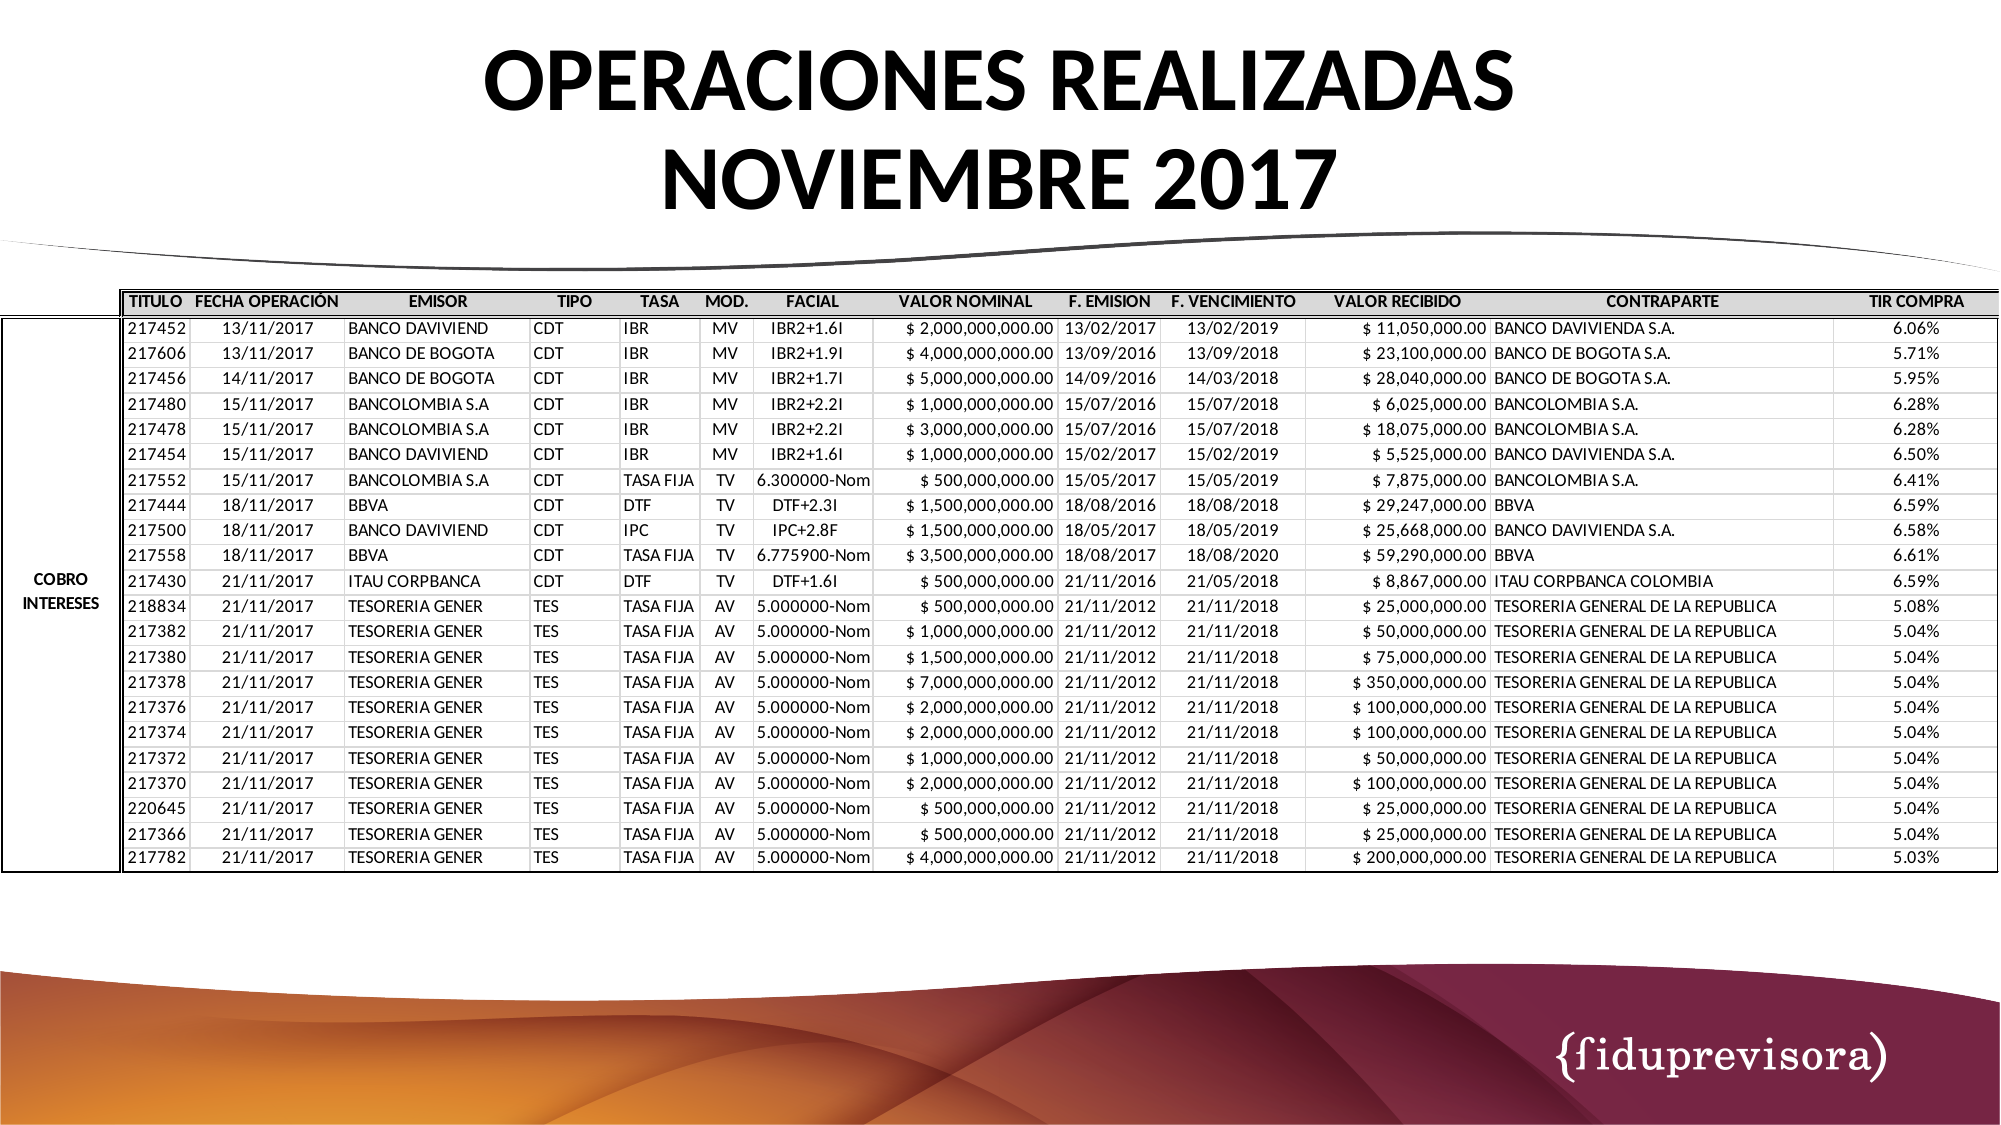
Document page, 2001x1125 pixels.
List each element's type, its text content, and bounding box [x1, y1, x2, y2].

title OPERACIONES REALIZADAS NOVIEMBRE 2017 [362, 21, 1638, 240]
picture [0, 0, 2000, 1125]
